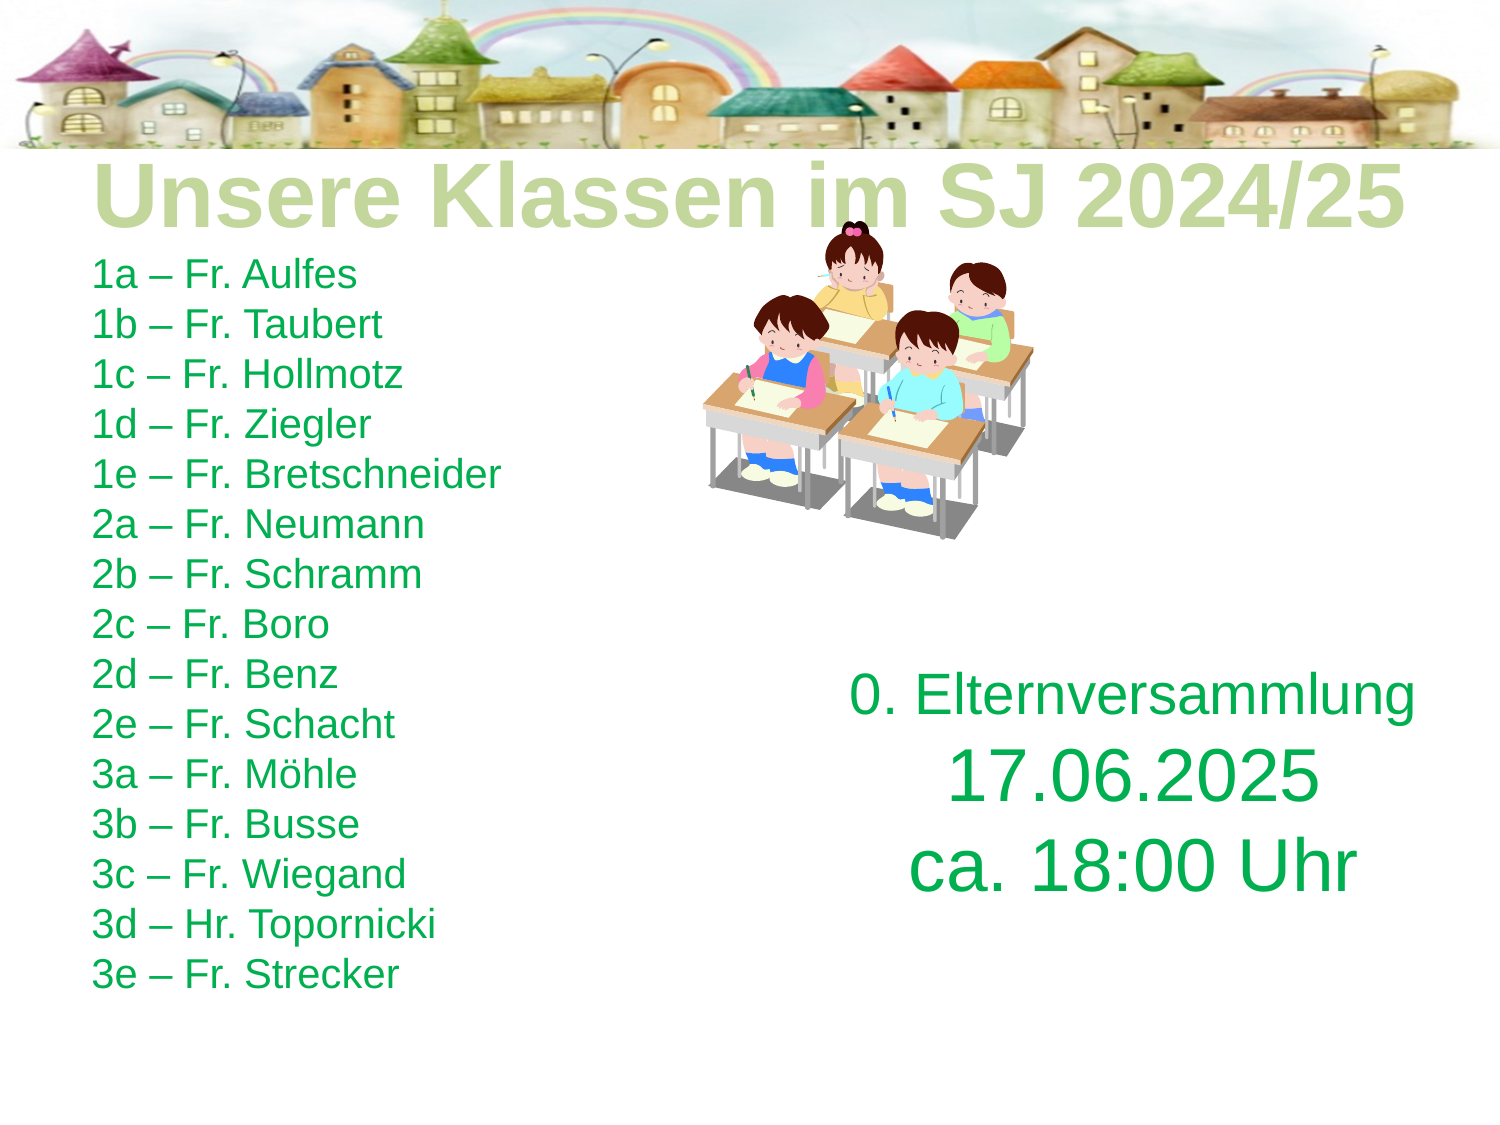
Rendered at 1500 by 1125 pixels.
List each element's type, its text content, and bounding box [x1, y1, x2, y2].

picture [0, 0, 1500, 150]
title Unsere Klassen im SJ 2024/25 [0, 157, 1500, 291]
text_box 1a – Fr. Aulfes 1b – Fr. Taubert 1c – Fr. Hollmotz 1d – Fr. Ziegler 1e – Fr. Bretschneider 2a – Fr. Neumann 2b – Fr. Schramm 2c – Fr. Boro 2d – Fr. Benz 2e – Fr. Schacht 3a – Fr. Möhle 3b – Fr. Busse 3c – Fr. Wiegand 3d – Hr. Topornicki 3e – Fr. Strecker [76, 239, 880, 1005]
text_box 0. Elternversammlung 17.06.2025 ca. 18:00 Uhr [880, 648, 1471, 914]
picture [702, 219, 1034, 540]
